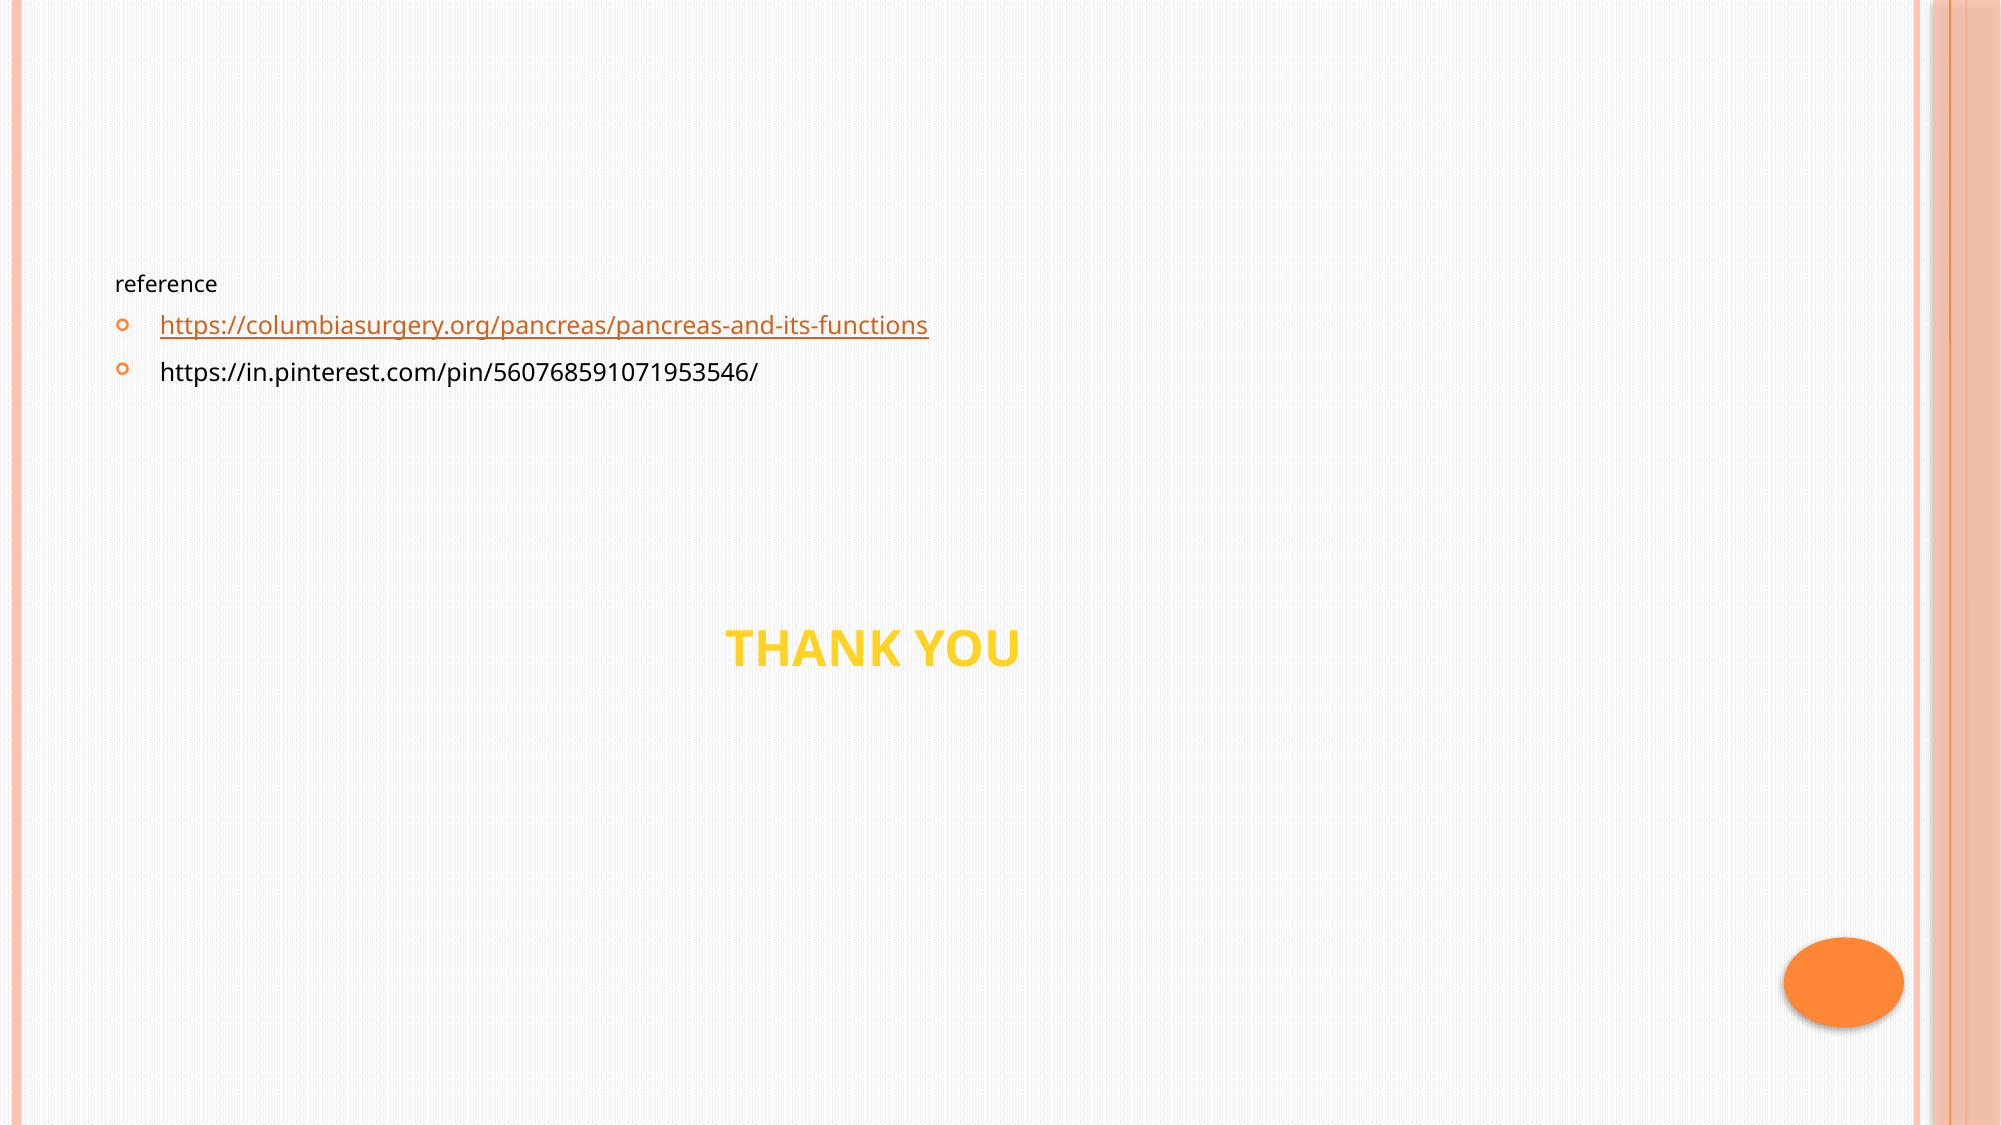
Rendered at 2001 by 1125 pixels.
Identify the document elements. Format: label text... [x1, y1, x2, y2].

list reference https://columbiasurgery.org/pancreas/pancreas-and-its-functions https://in.pinterest.com/pin/560768591071953546/ THANK YOU [99, 262, 1734, 1062]
